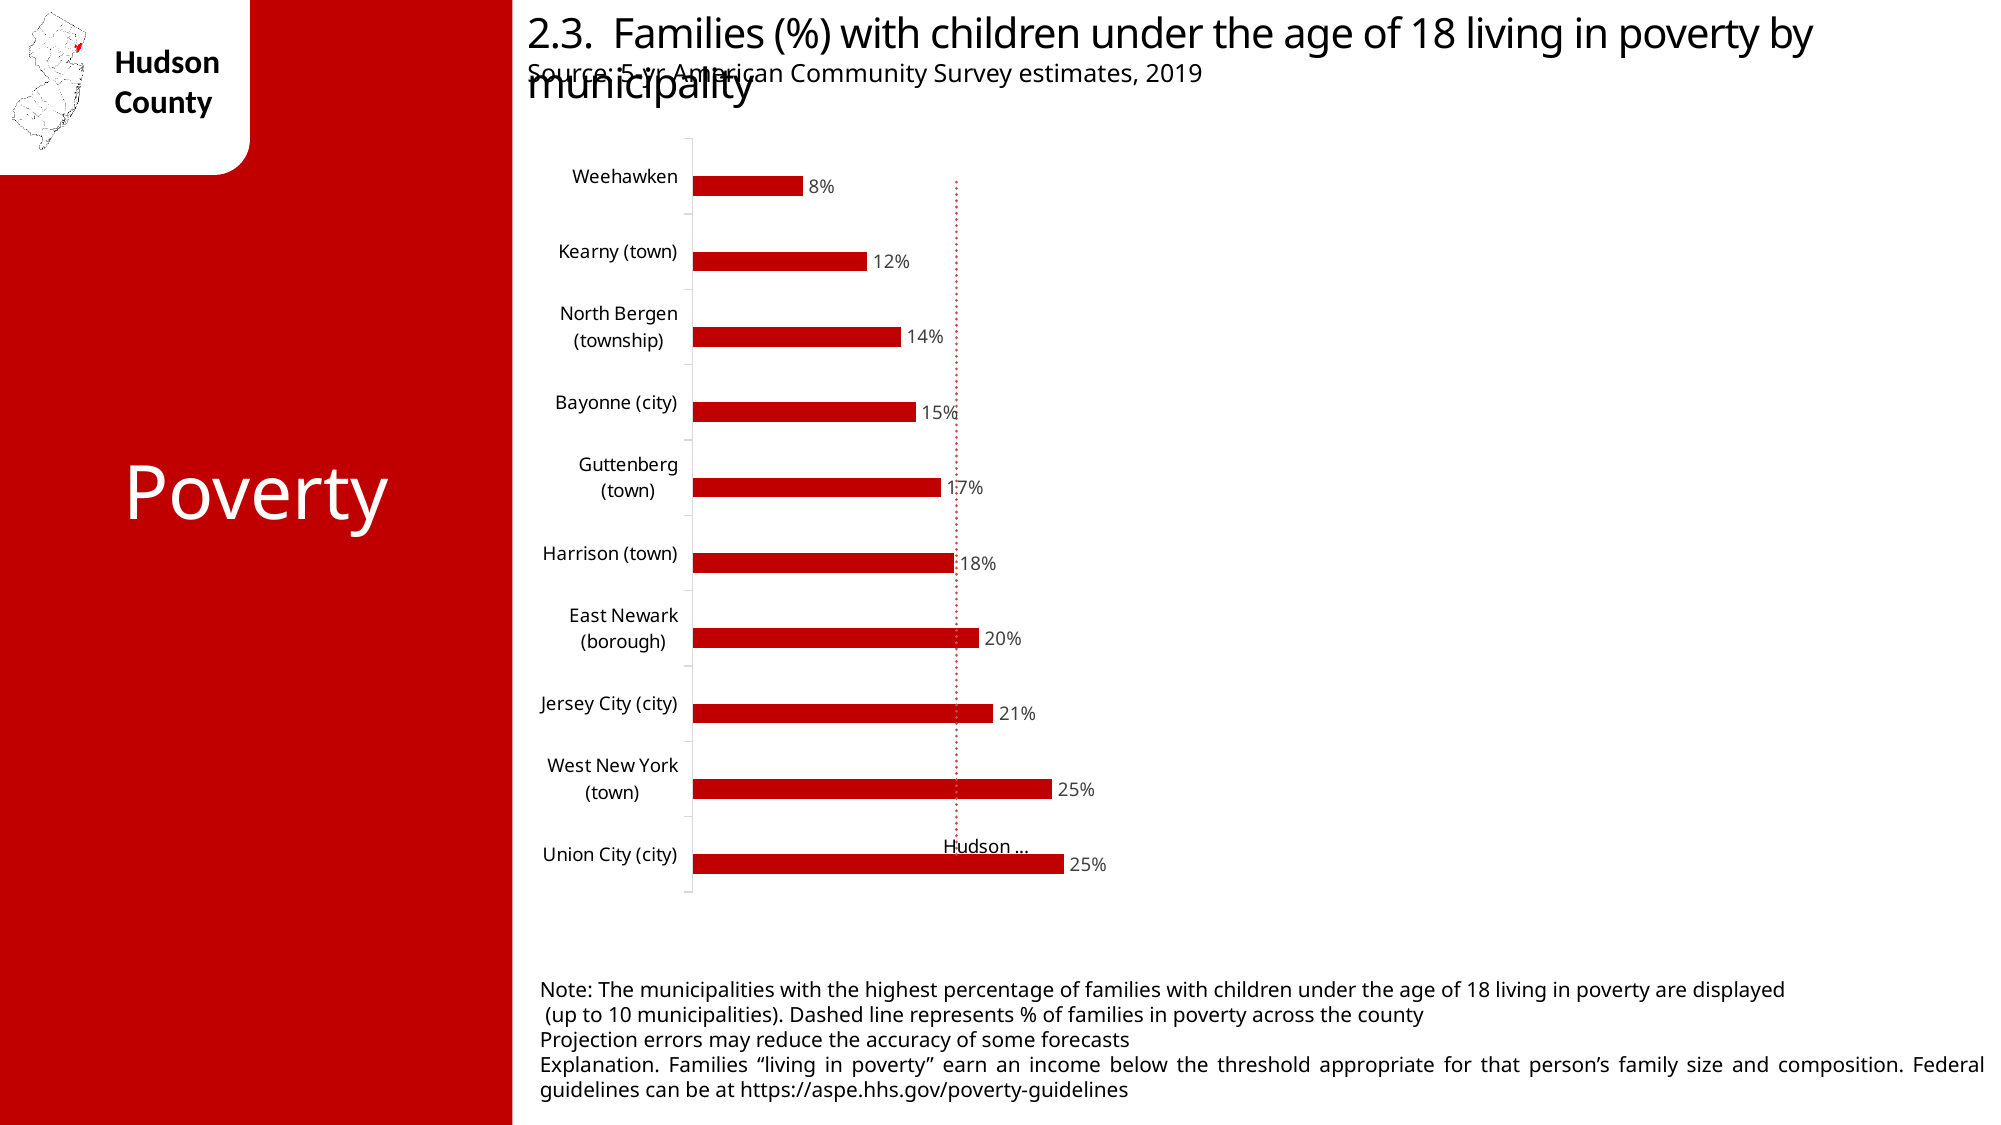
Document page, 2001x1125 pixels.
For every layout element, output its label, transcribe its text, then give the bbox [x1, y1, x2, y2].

text_box Poverty [0, 437, 513, 543]
text_box Source: 5-yr American Community Survey estimates, 2019 [512, 50, 1891, 95]
text_box 2.3. Families (%) with children under the age of 18 living in poverty by municipality [512, 0, 1992, 115]
picture [12, 12, 86, 150]
chart [539, 124, 1938, 951]
text_box Note: The municipalities with the highest percentage of families with children under the age of 18 living in poverty are displayed (up to 10 municipalities). Dashed line represents % of families in poverty across the county Projection errors may reduce the accuracy of some forecasts Explanation. Families “living in poverty” earn an income below the threshold appropriate for that person’s family size and composition. Federal guidelines can be at https://aspe.hhs.gov/poverty-guidelines [525, 950, 2000, 1125]
